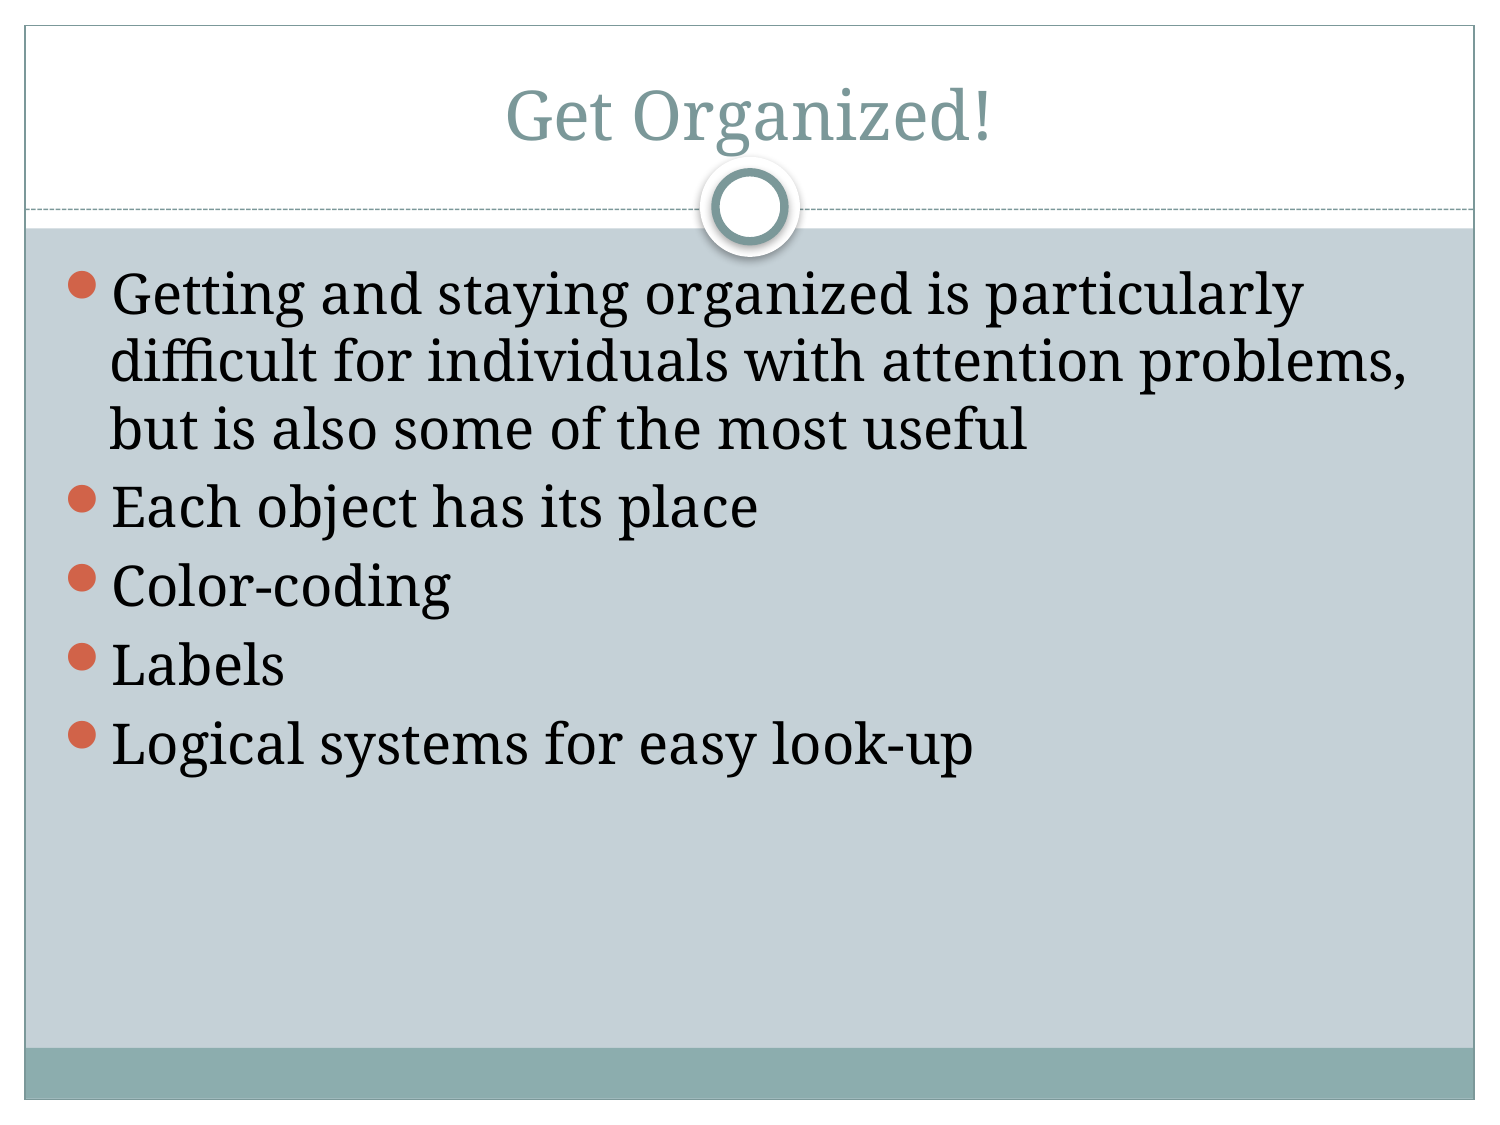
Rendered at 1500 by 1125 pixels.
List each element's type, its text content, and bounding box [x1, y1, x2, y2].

list Getting and staying organized is particularly difficult for individuals with attention problems, but is also some of the most useful Each object has its place Color-coding Labels Logical systems for easy look-up [49, 250, 1445, 1001]
title Get Organized! [49, 37, 1450, 162]
